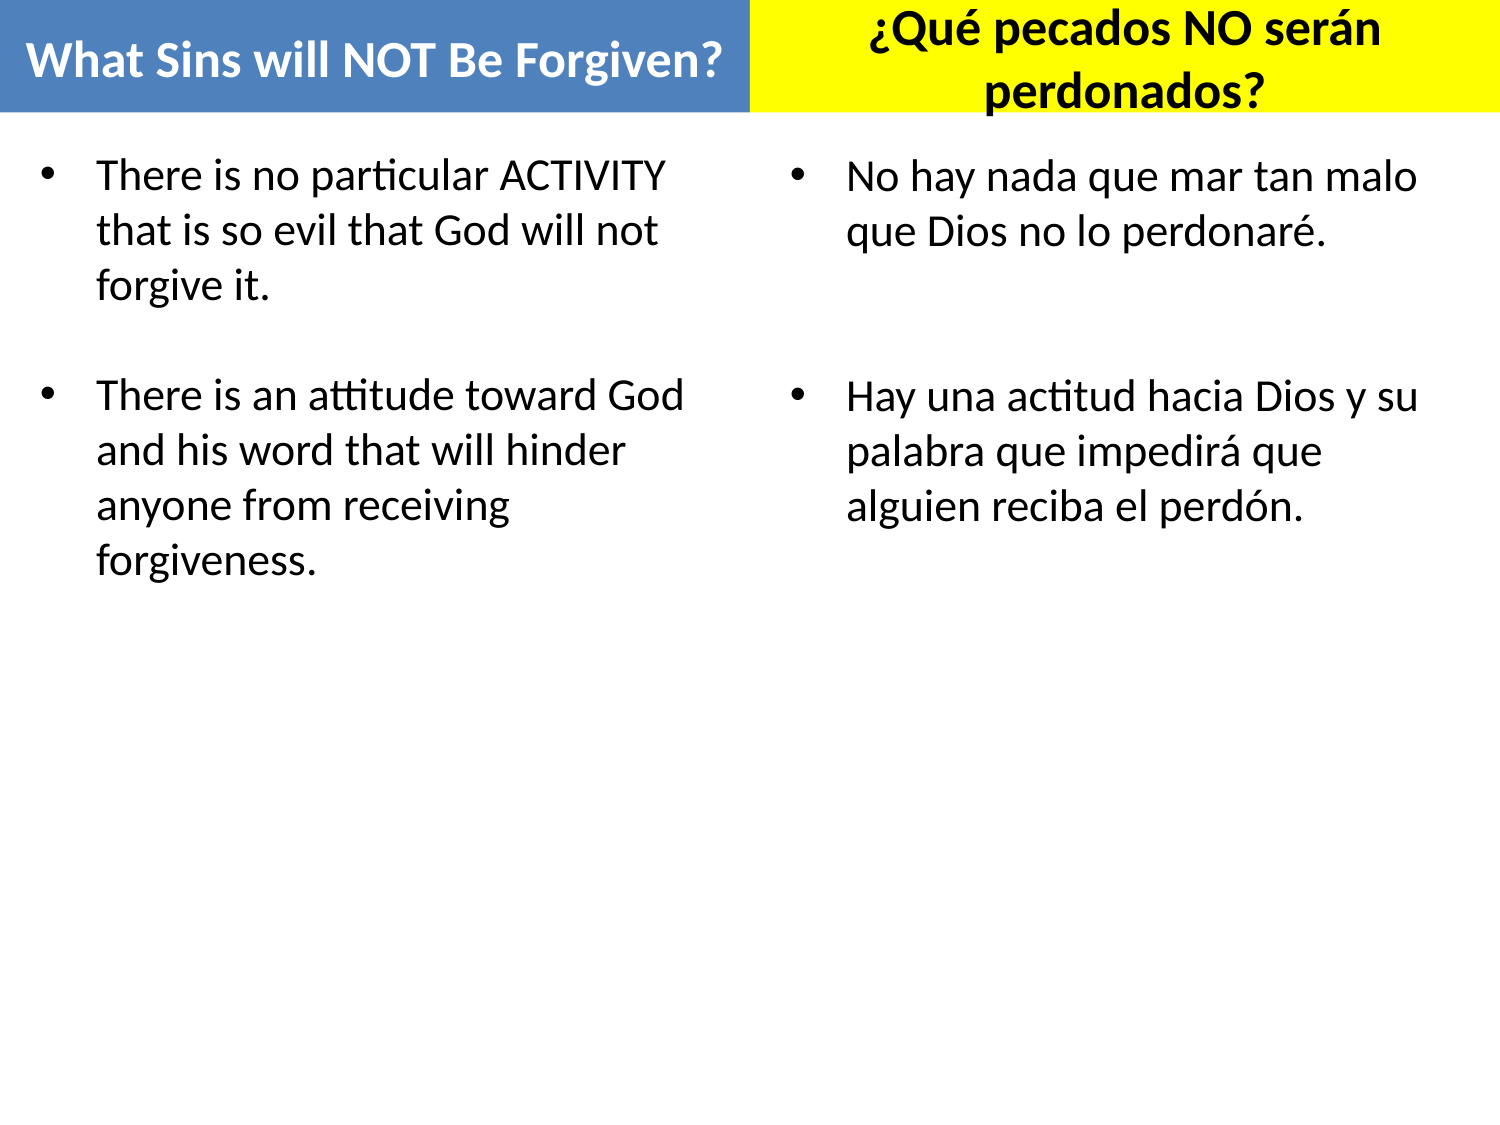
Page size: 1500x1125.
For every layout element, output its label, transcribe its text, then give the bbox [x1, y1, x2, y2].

text_box No hay nada que mar tan malo que Dios no lo perdonaré. Hay una actitud hacia Dios y su palabra que impedirá que alguien reciba el perdón. [774, 138, 1475, 539]
text_box There is no particular ACTIVITY that is so evil that God will not forgive it. There is an attitude toward God and his word that will hinder anyone from receiving forgiveness. [24, 137, 750, 592]
text_box ¿Qué pecados NO serán perdonados? [748, 0, 1500, 115]
text_box What Sins will NOT Be Forgiven? [0, 0, 748, 115]
